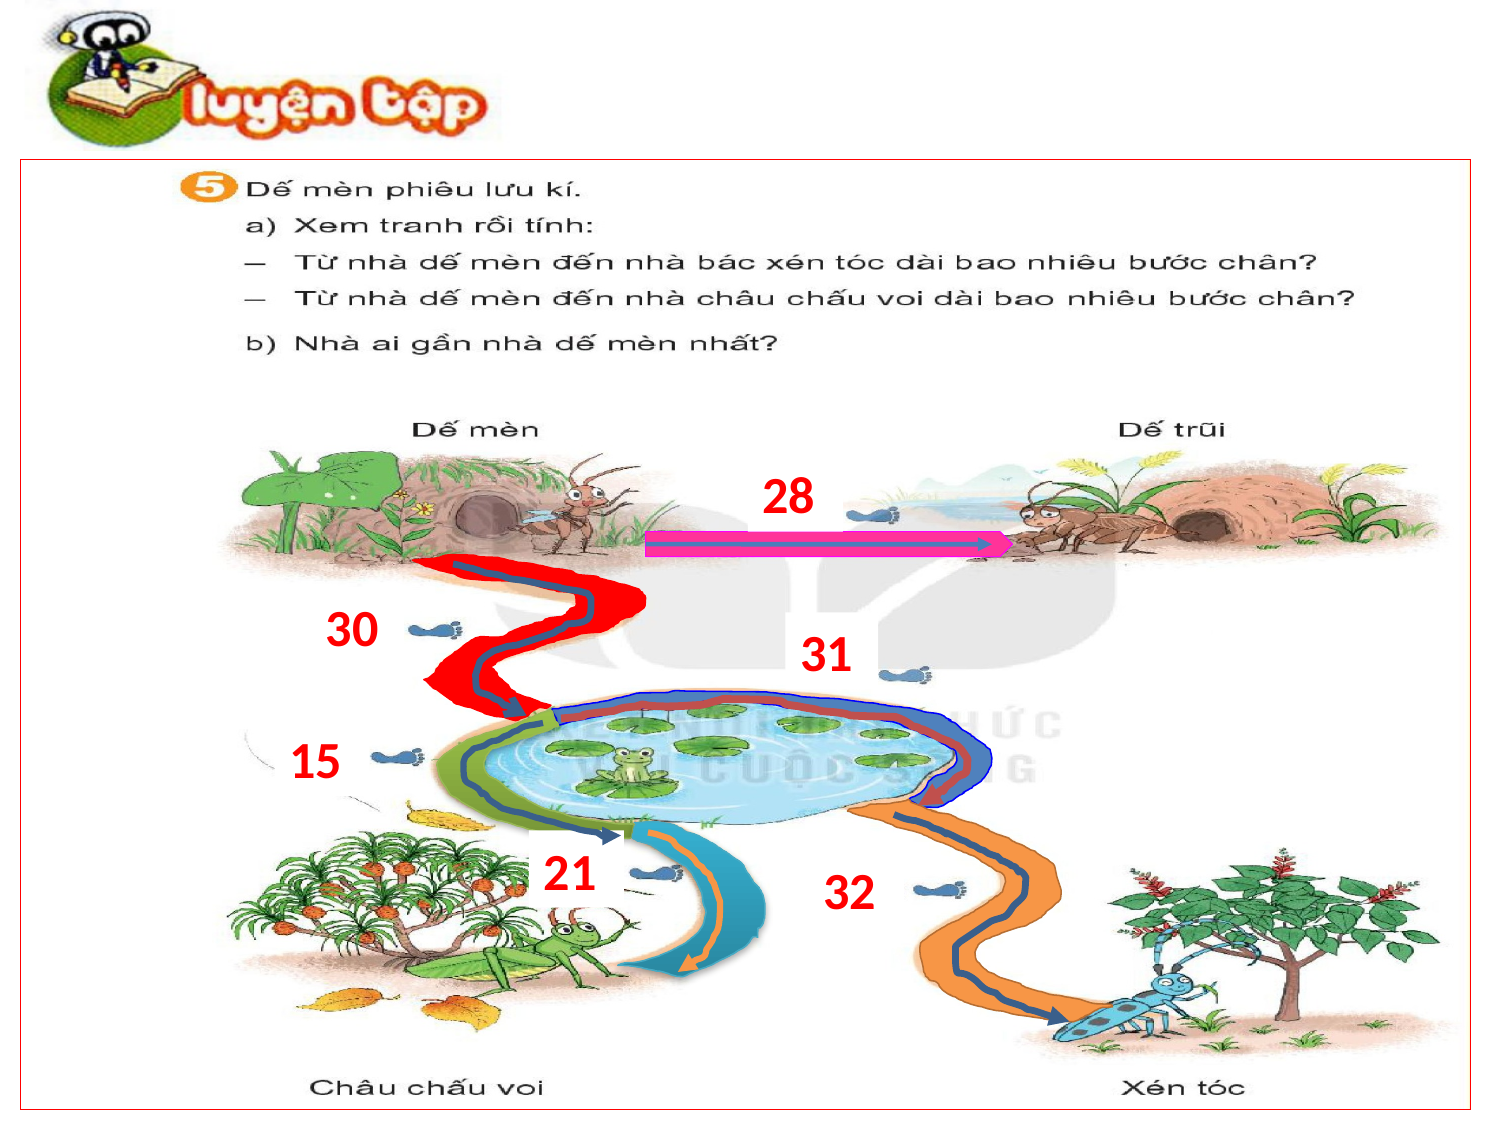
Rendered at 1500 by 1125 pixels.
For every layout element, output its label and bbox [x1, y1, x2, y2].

picture [24, 0, 521, 151]
picture [20, 159, 1471, 1110]
